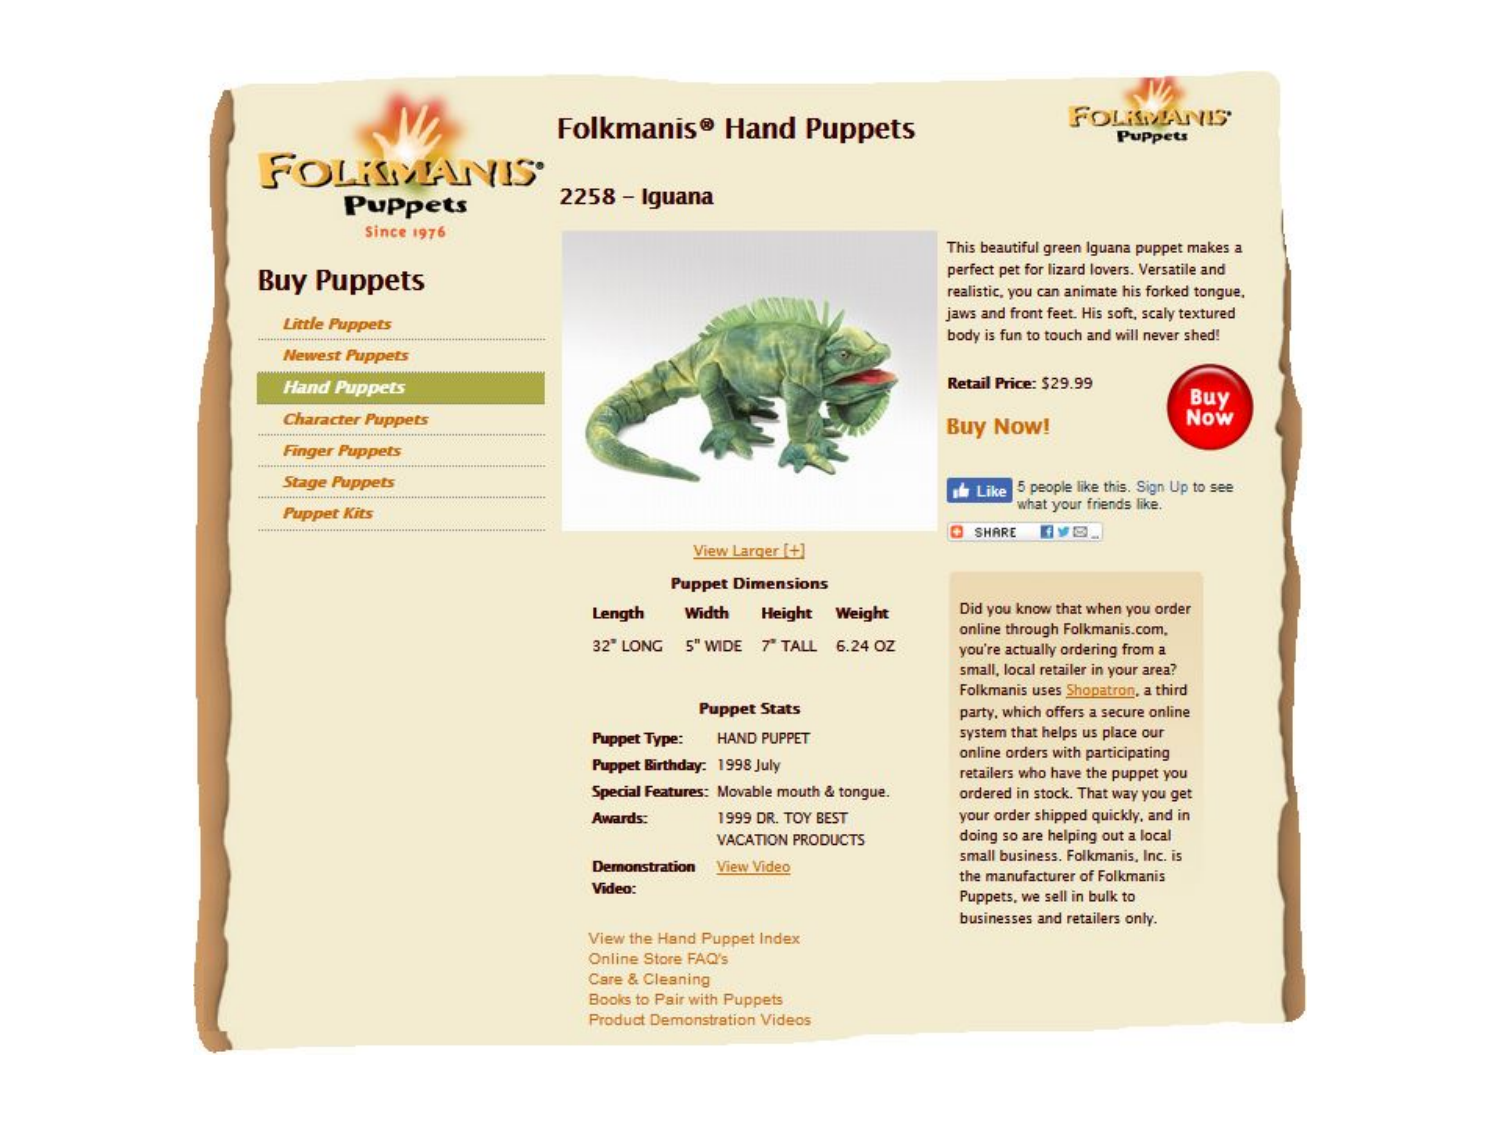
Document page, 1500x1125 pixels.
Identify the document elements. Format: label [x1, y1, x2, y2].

picture [193, 70, 1307, 1055]
